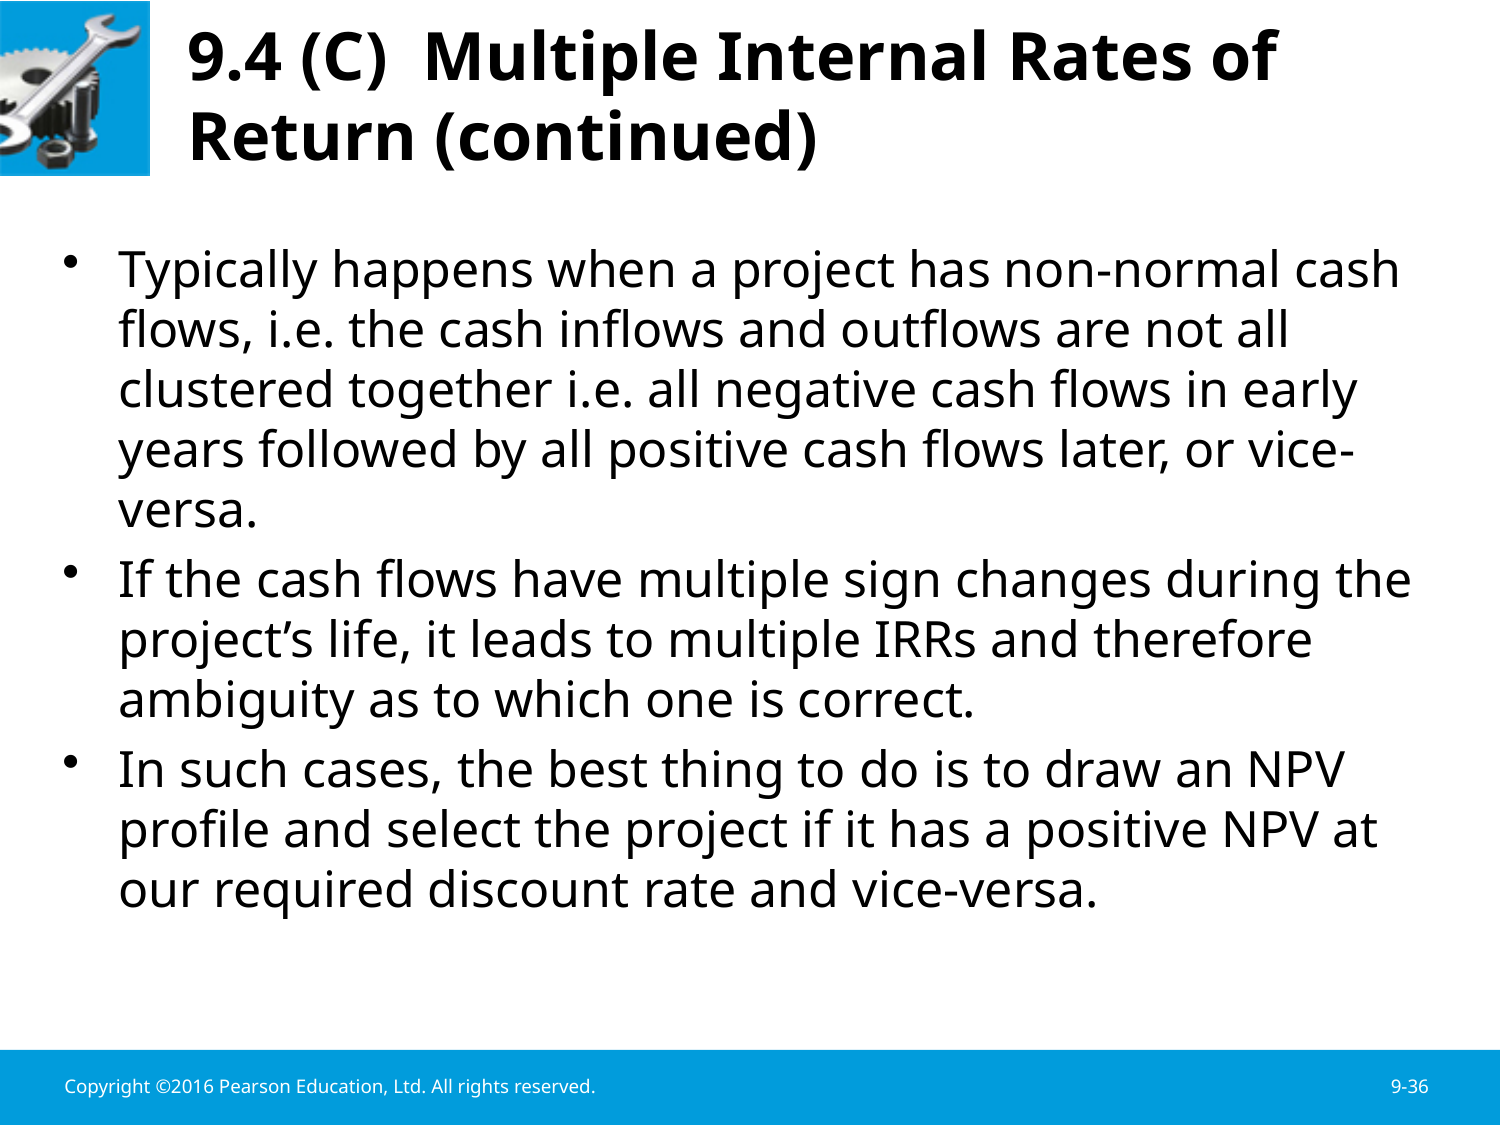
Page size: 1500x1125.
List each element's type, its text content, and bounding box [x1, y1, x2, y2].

list Typically happens when a project has non-normal cash flows, i.e. the cash inflows and outflows are not all clustered together i.e. all negative cash flows in early years followed by all positive cash flows later, or vice-versa. If the cash flows have multiple sign changes during the project’s life, it leads to multiple IRRs and therefore ambiguity as to which one is correct. In such cases, the best thing to do is to draw an NPV profile and select the project if it has a positive NPV at our required discount rate and vice-versa. [62, 237, 1438, 1000]
picture [0, 14, 141, 168]
title 9.4 (C) Multiple Internal Rates of Return (continued) [187, 0, 1450, 188]
